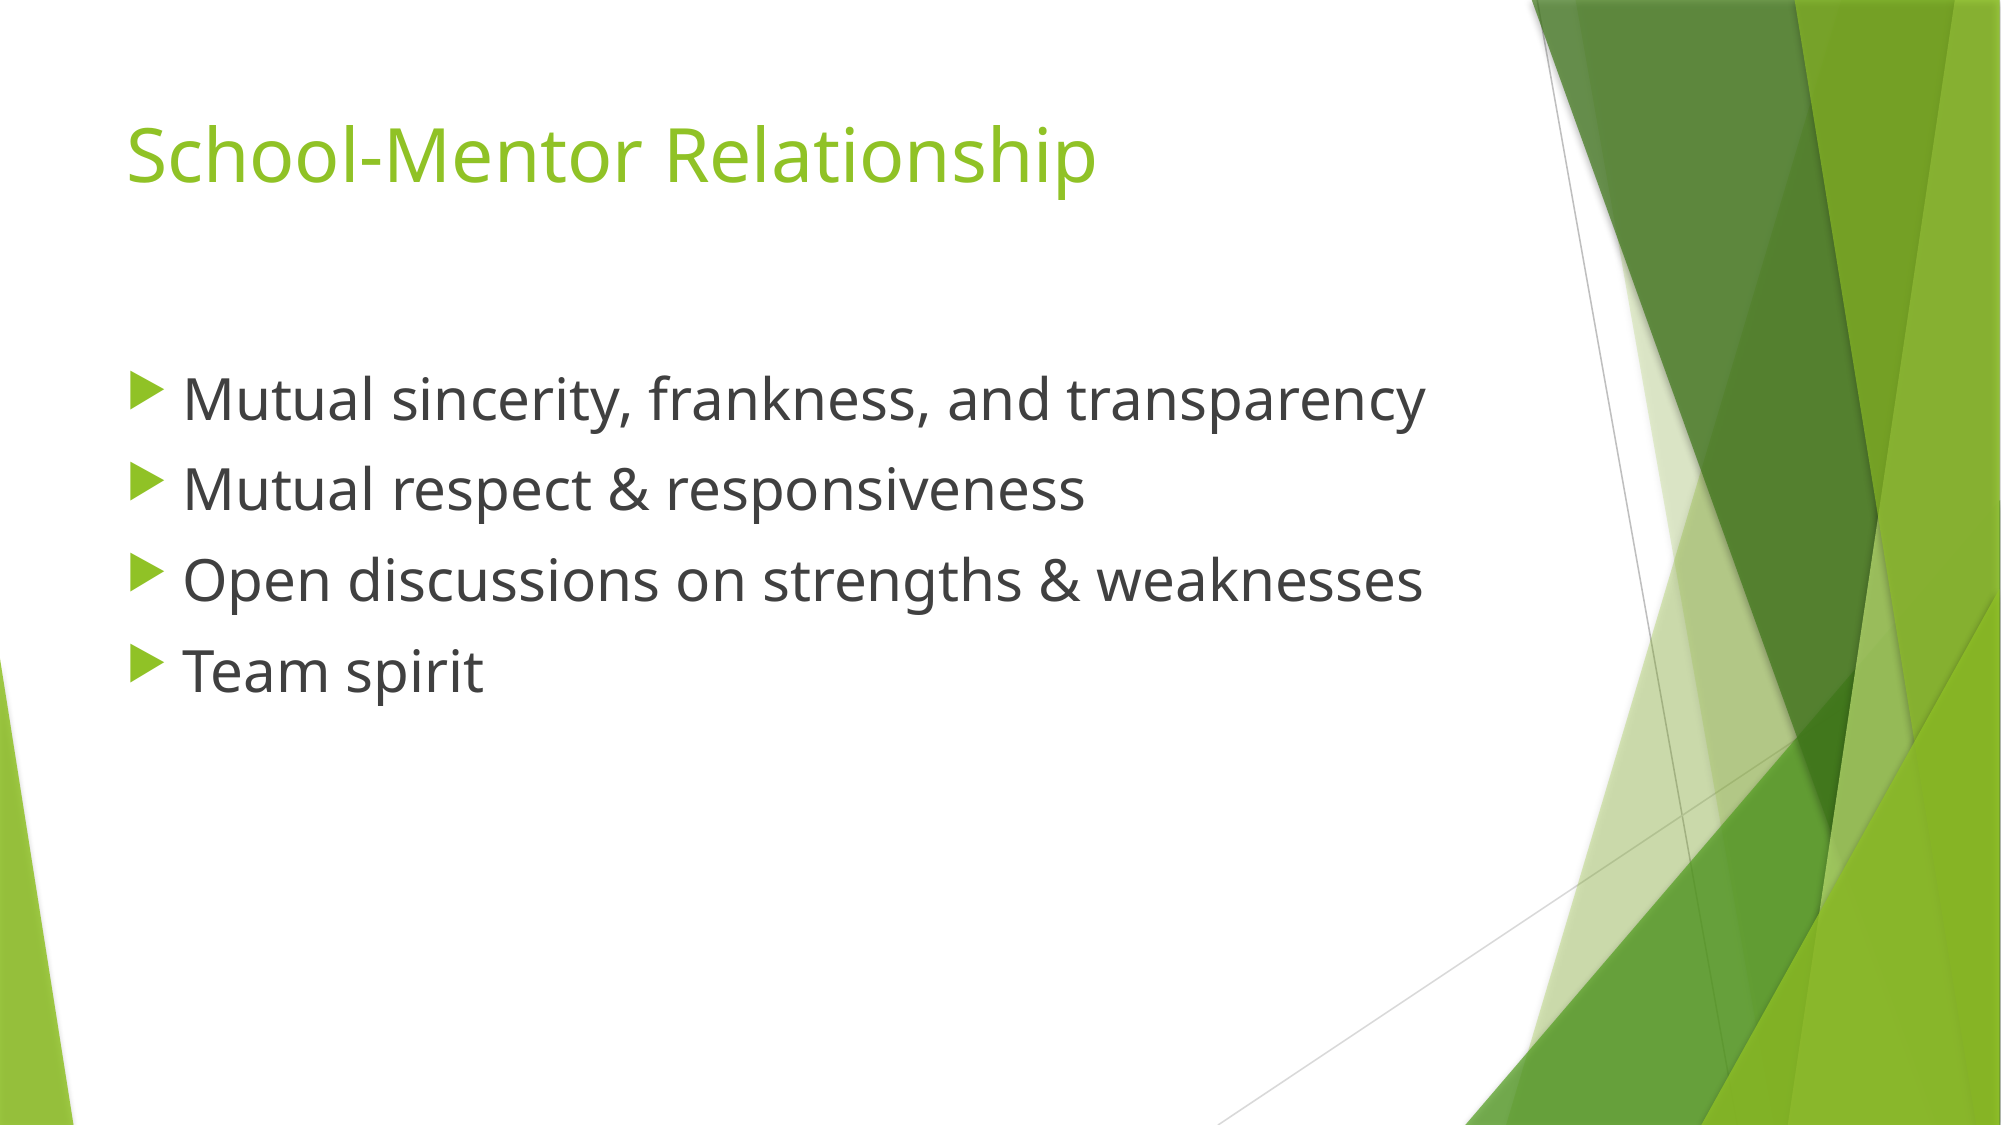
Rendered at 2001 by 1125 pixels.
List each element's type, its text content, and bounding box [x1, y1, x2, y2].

list Mutual sincerity, frankness, and transparency Mutual respect & responsiveness Open discussions on strengths & weaknesses Team spirit [111, 354, 1522, 992]
title School-Mentor Relationship [111, 99, 1522, 317]
